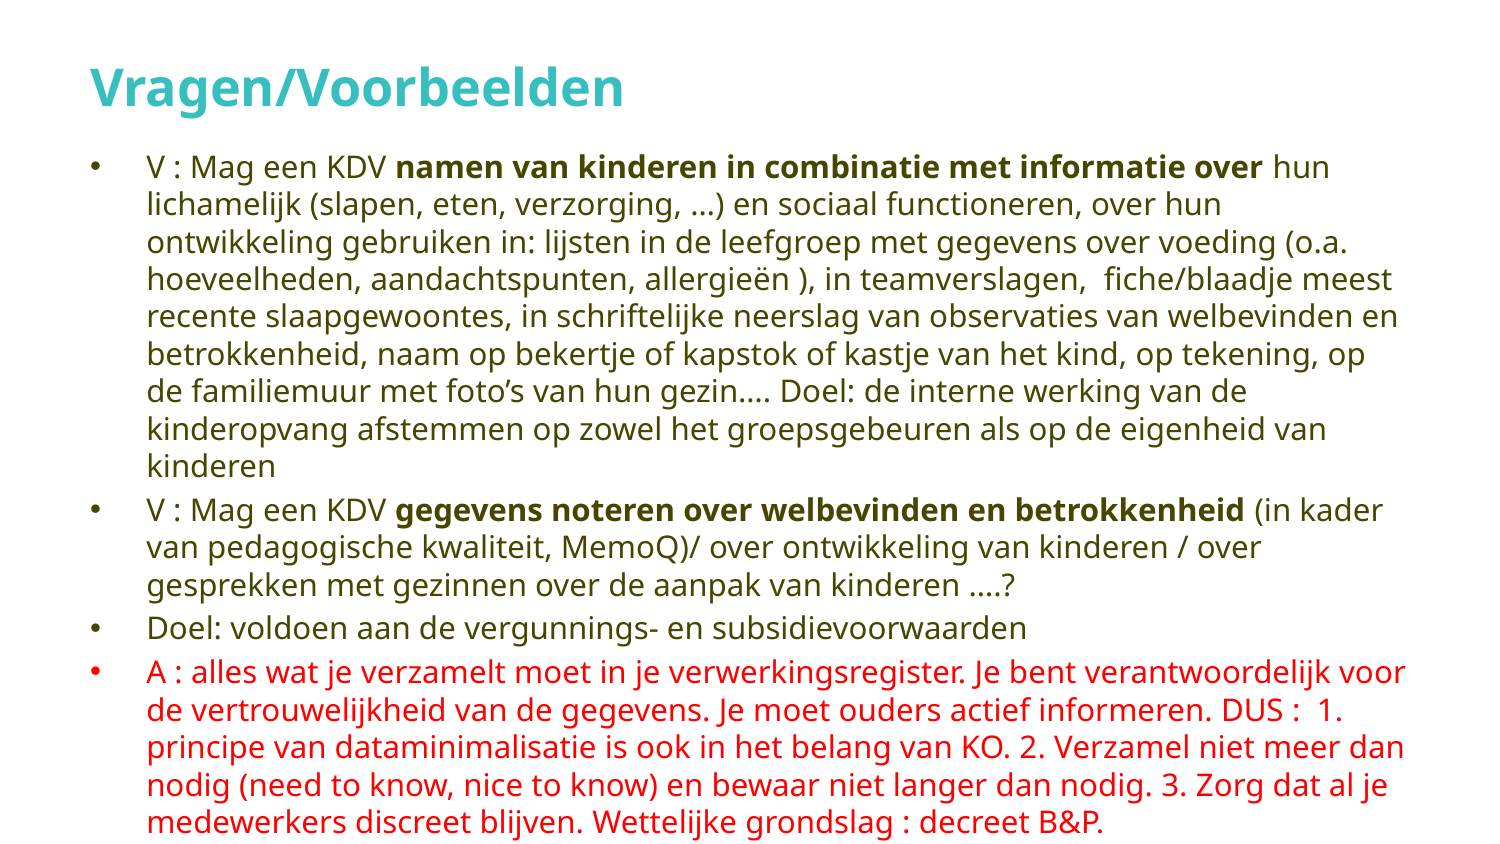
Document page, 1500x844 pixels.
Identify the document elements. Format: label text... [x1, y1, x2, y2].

title Vragen/Voorbeelden [75, 32, 1425, 139]
list V : Mag een KDV namen van kinderen in combinatie met informatie over hun lichamelijk (slapen, eten, verzorging, …) en sociaal functioneren, over hun ontwikkeling gebruiken in: lijsten in de leefgroep met gegevens over voeding (o.a. hoeveelheden, aandachtspunten, allergieën ), in teamverslagen, fiche/blaadje meest recente slaapgewoontes, in schriftelijke neerslag van observaties van welbevinden en betrokkenheid, naam op bekertje of kapstok of kastje van het kind, op tekening, op de familiemuur met foto’s van hun gezin…. Doel: de interne werking van de kinderopvang afstemmen op zowel het groepsgebeuren als op de eigenheid van kinderen V : Mag een KDV gegevens noteren over welbevinden en betrokkenheid (in kader van pedagogische kwaliteit, MemoQ)/ over ontwikkeling van kinderen / over gesprekken met gezinnen over de aanpak van kinderen ….? Doel: voldoen aan de vergunnings- en subsidievoorwaarden A : alles wat je verzamelt moet in je verwerkingsregister. Je bent verantwoordelijk voor de vertrouwelijkheid van de gegevens. Je moet ouders actief informeren. DUS : 1. principe van dataminimalisatie is ook in het belang van KO. 2. Verzamel niet meer dan nodig (need to know, nice to know) en bewaar niet langer dan nodig. 3. Zorg dat al je medewerkers discreet blijven. Wettelijke grondslag : decreet B&P. [75, 139, 1425, 828]
